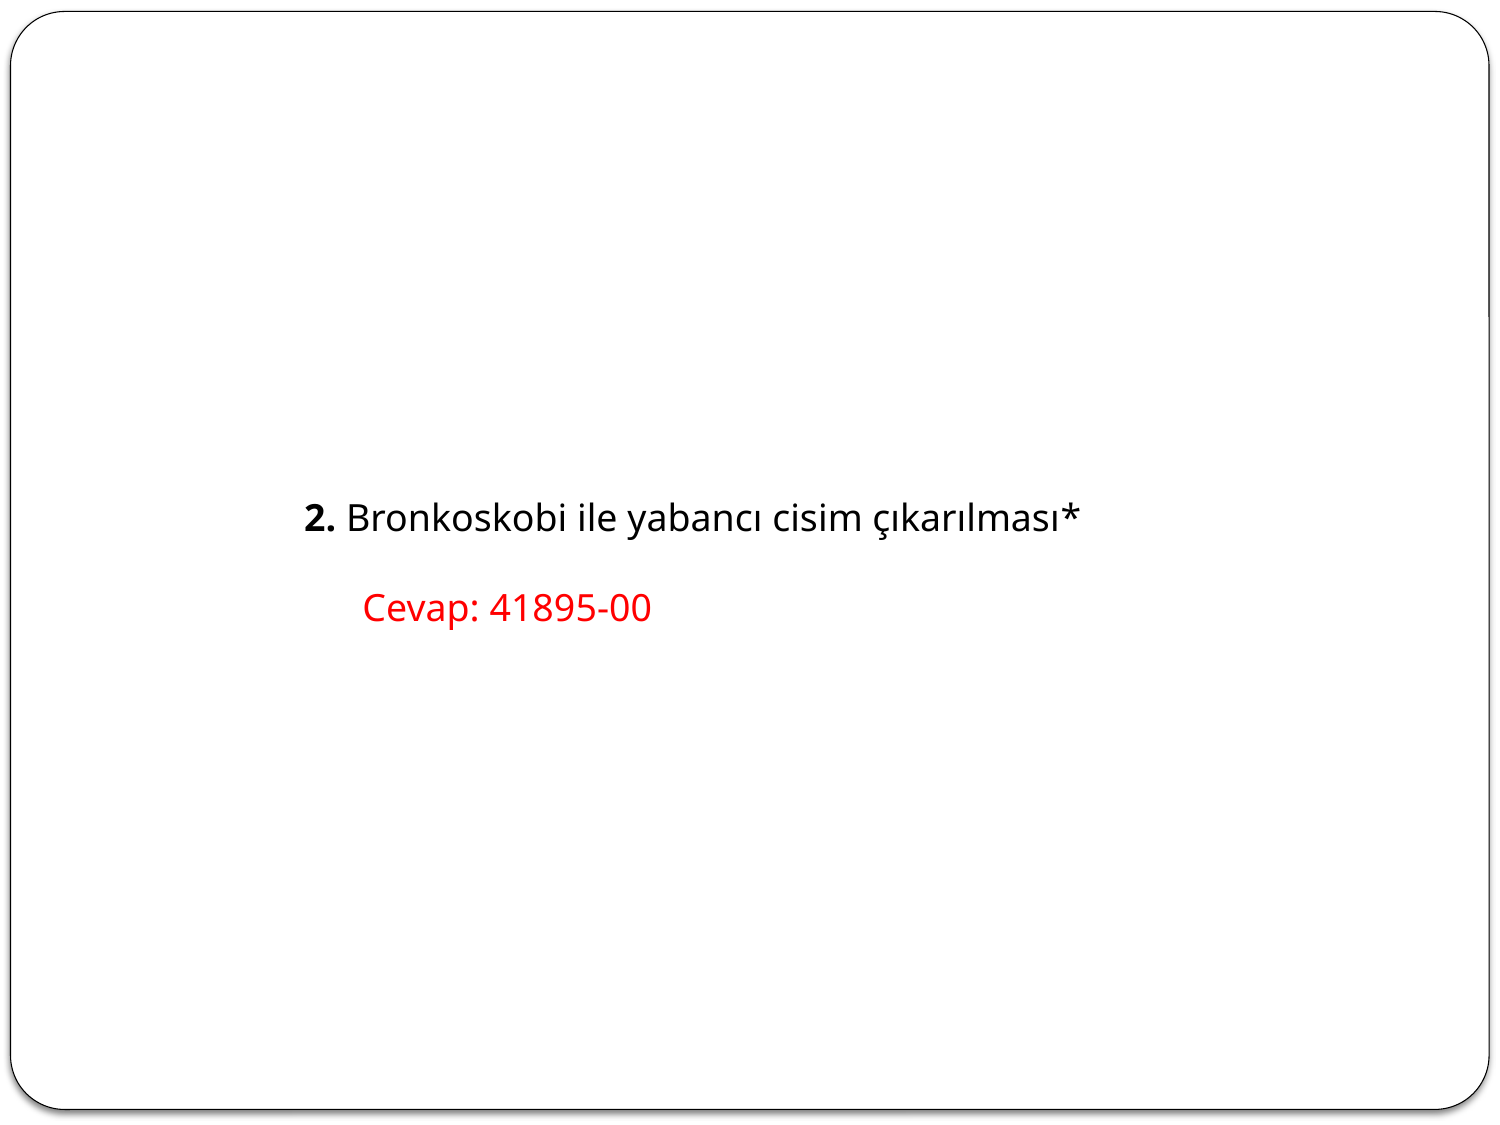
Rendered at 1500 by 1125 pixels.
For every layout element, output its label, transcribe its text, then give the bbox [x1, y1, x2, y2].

text_box 2. Bronkoskobi ile yabancı cisim çıkarılması* Cevap: 41895-00 [289, 486, 1125, 637]
